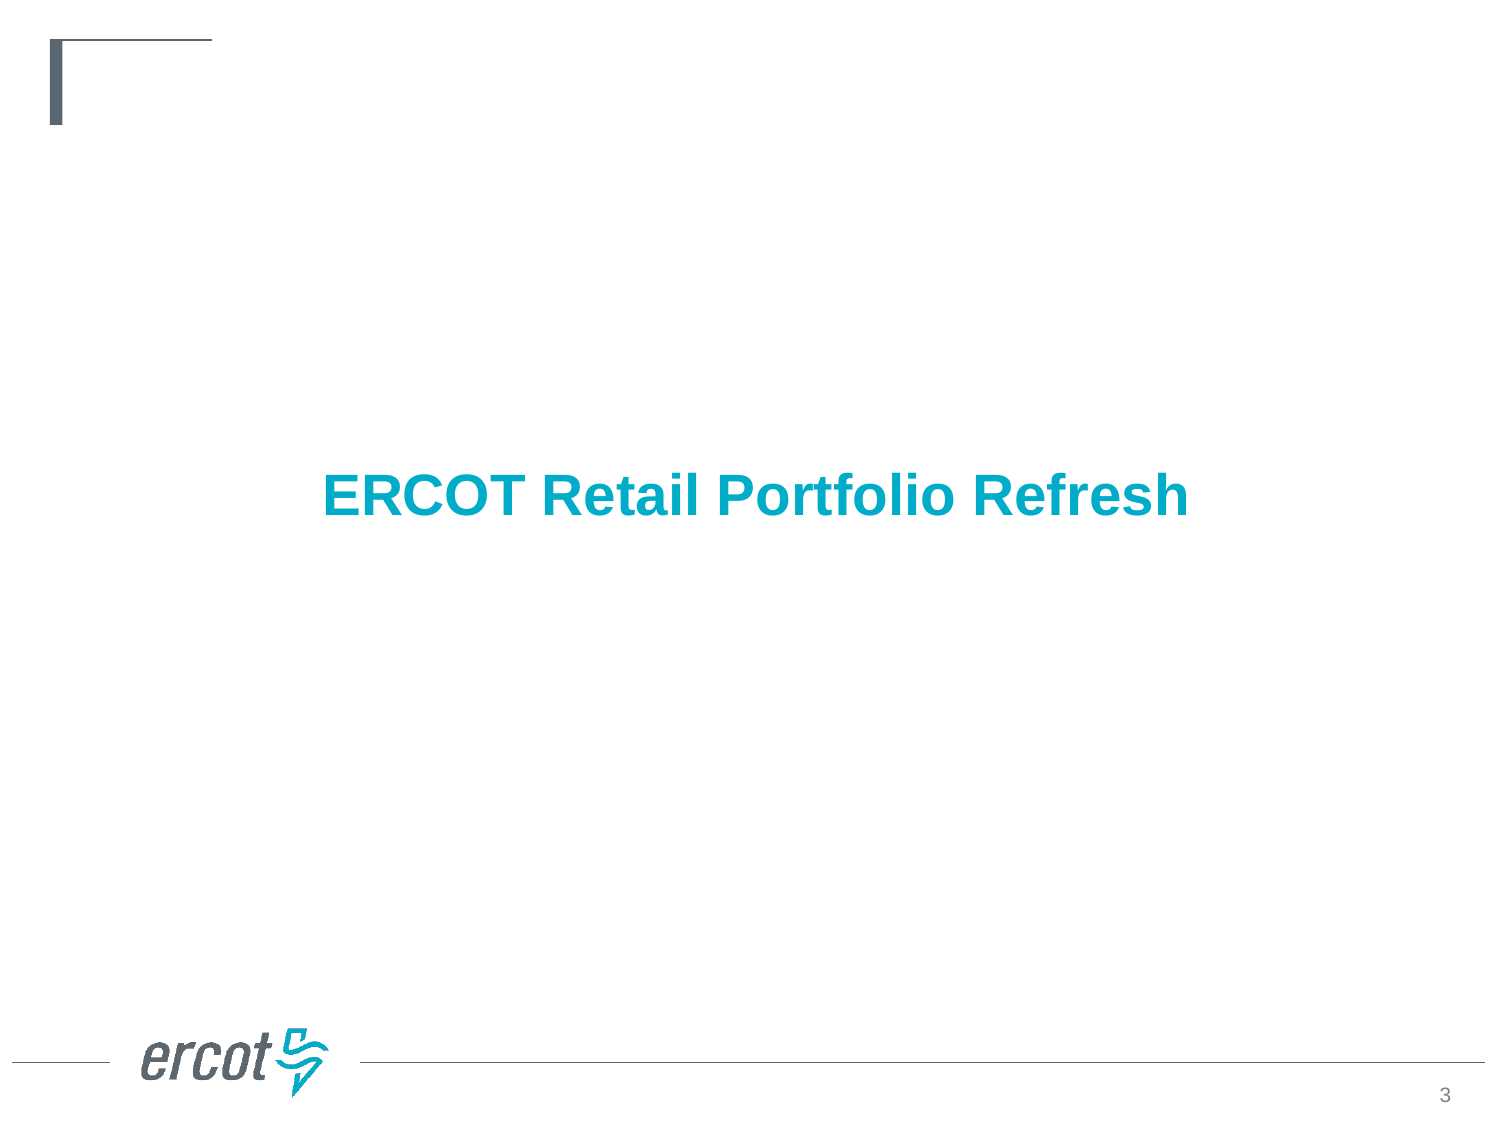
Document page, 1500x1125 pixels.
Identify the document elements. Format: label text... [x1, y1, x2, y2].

picture [137, 1024, 332, 1100]
title ERCOT Retail Portfolio Refresh [62, 450, 1450, 638]
